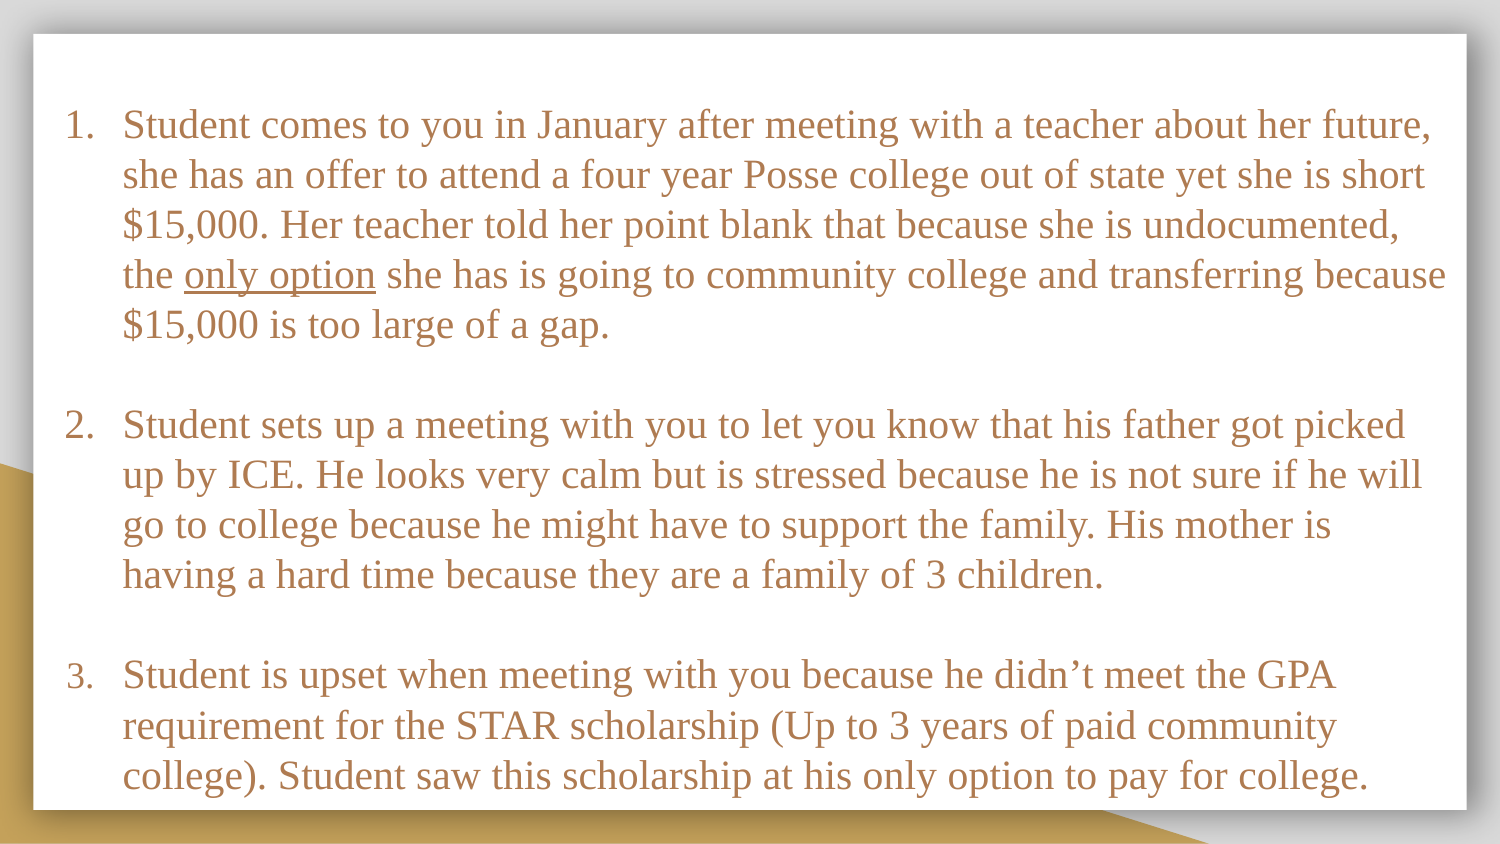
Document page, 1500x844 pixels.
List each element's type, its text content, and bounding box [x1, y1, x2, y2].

title Student comes to you in January after meeting with a teacher about her future, she has an offer to attend a four year Posse college out of state yet she is short $15,000. Her teacher told her point blank that because she is undocumented, the only option she has is going to community college and transferring because $15,000 is too large of a gap. Student sets up a meeting with you to let you know that his father got picked up by ICE. He looks very calm but is stressed because he is not sure if he will go to college because he might have to support the family. His mother is having a hard time because they are a family of 3 children. Student is upset when meeting with you because he didn’t meet the GPA requirement for the STAR scholarship (Up to 3 years of paid community college). Student saw this scholarship at his only option to pay for college. [32, 82, 1471, 795]
